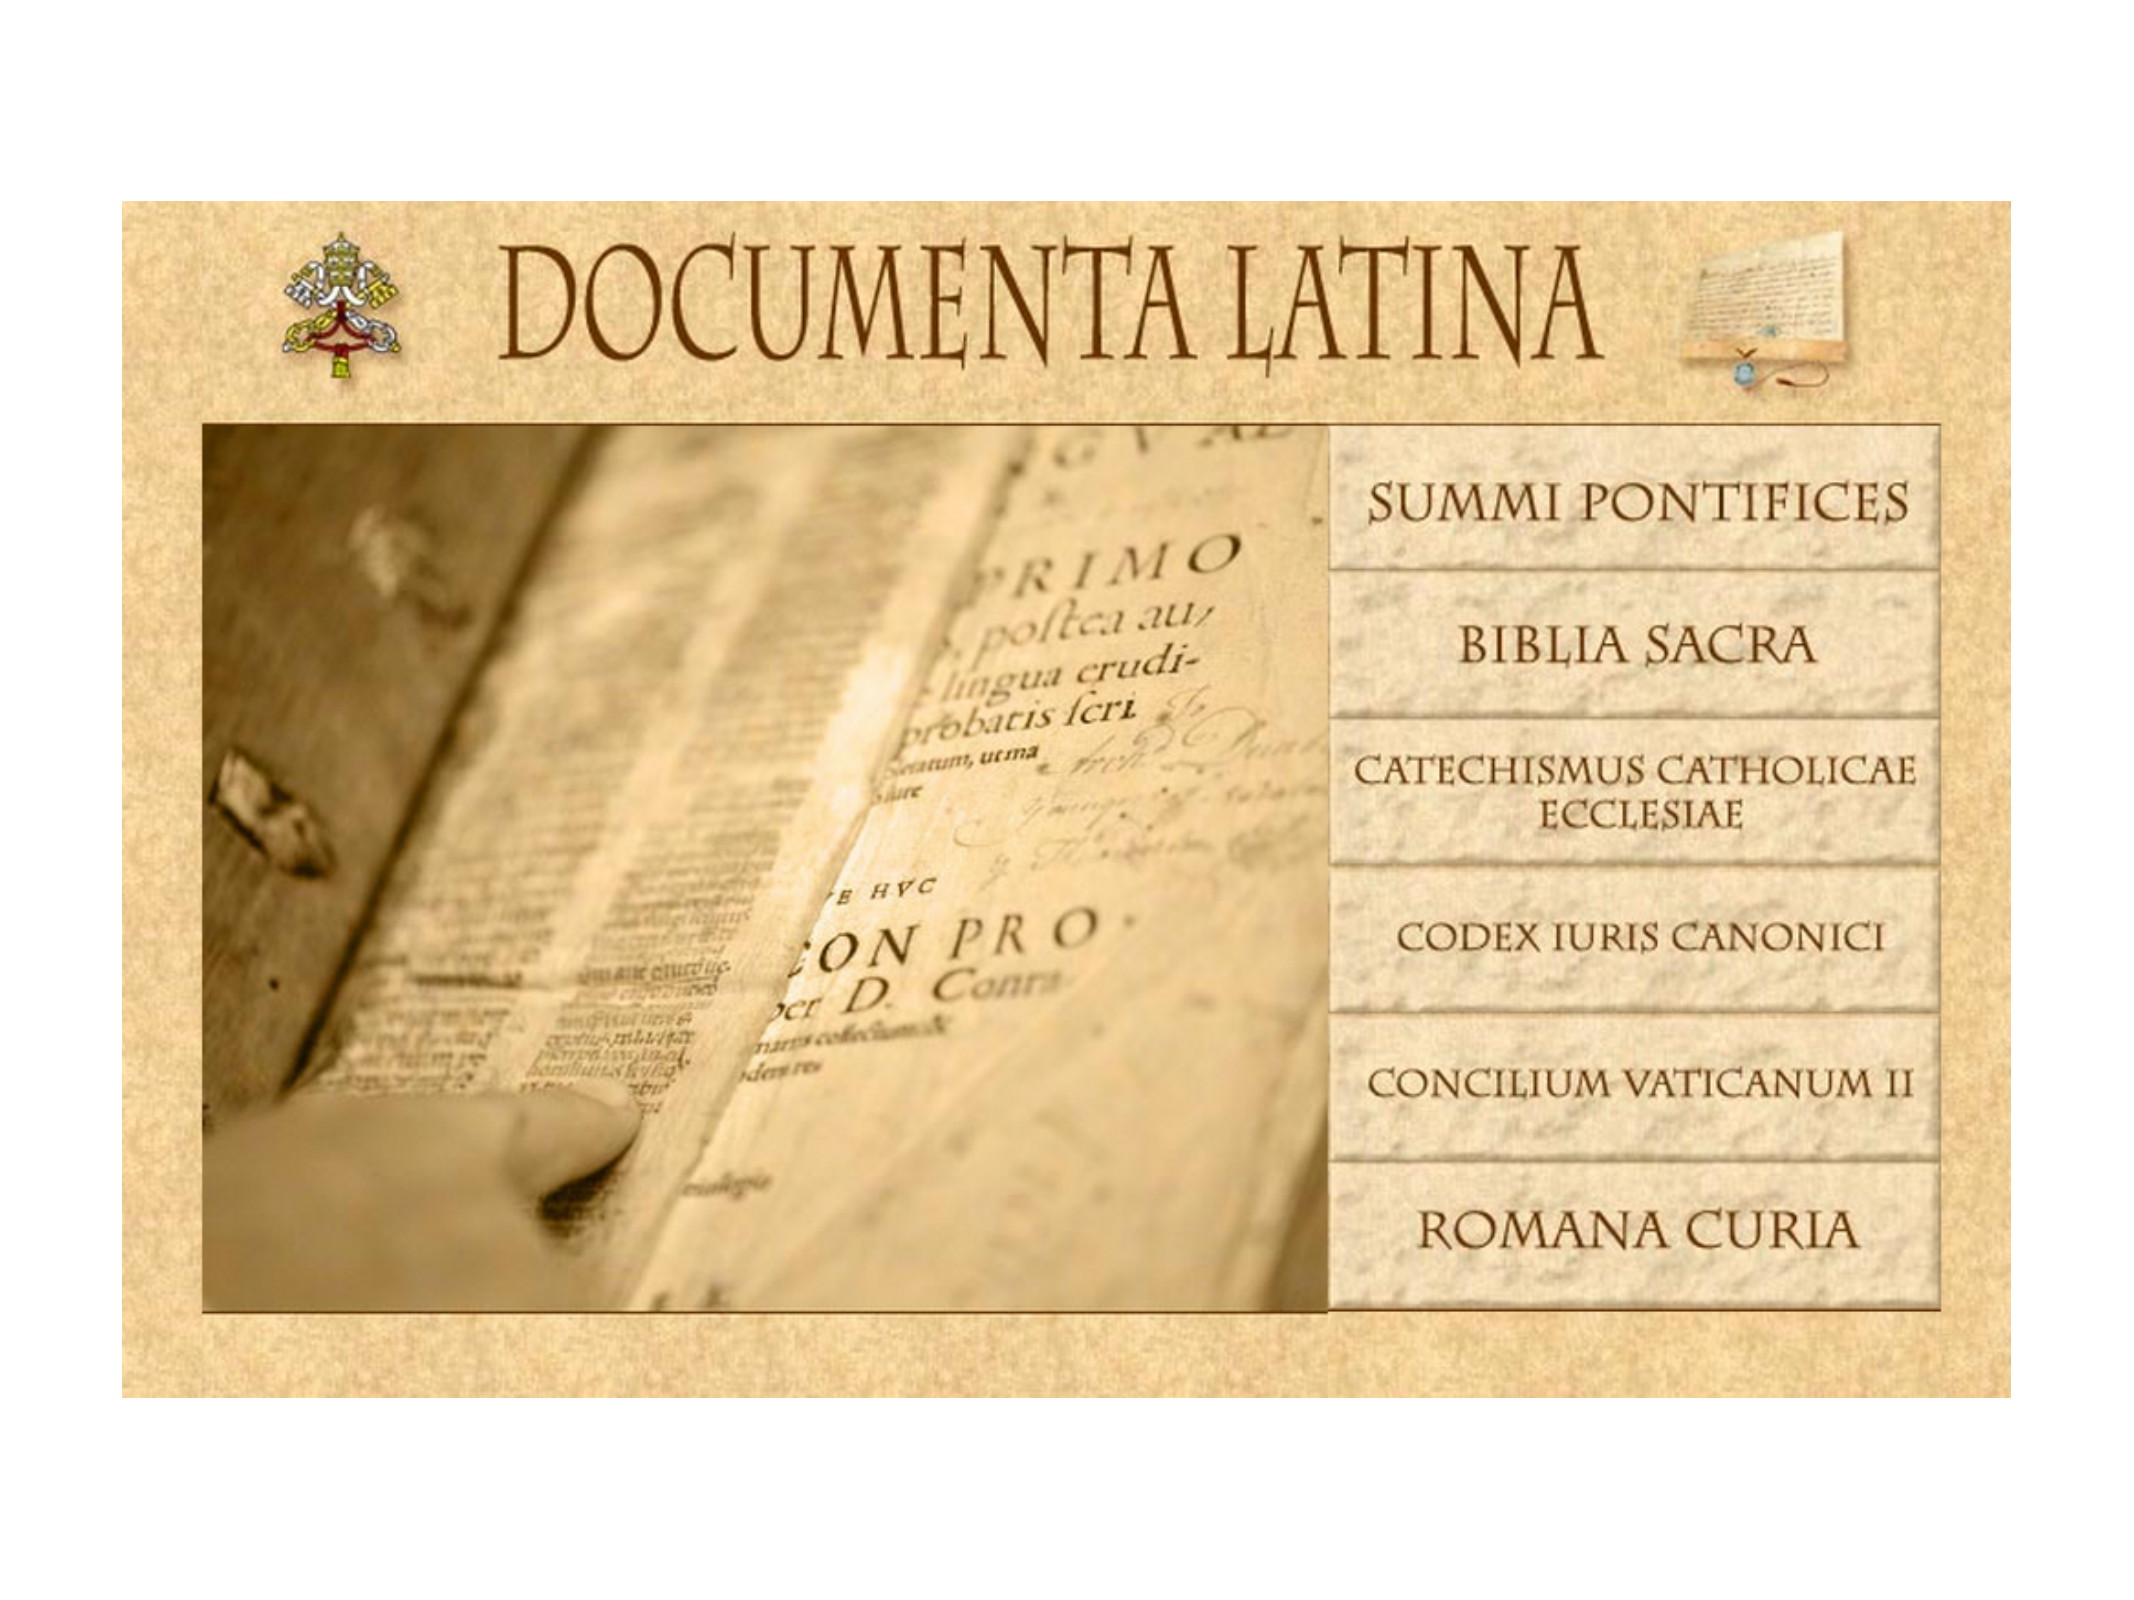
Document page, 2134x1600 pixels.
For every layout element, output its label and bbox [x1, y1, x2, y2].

picture [122, 201, 2011, 1399]
